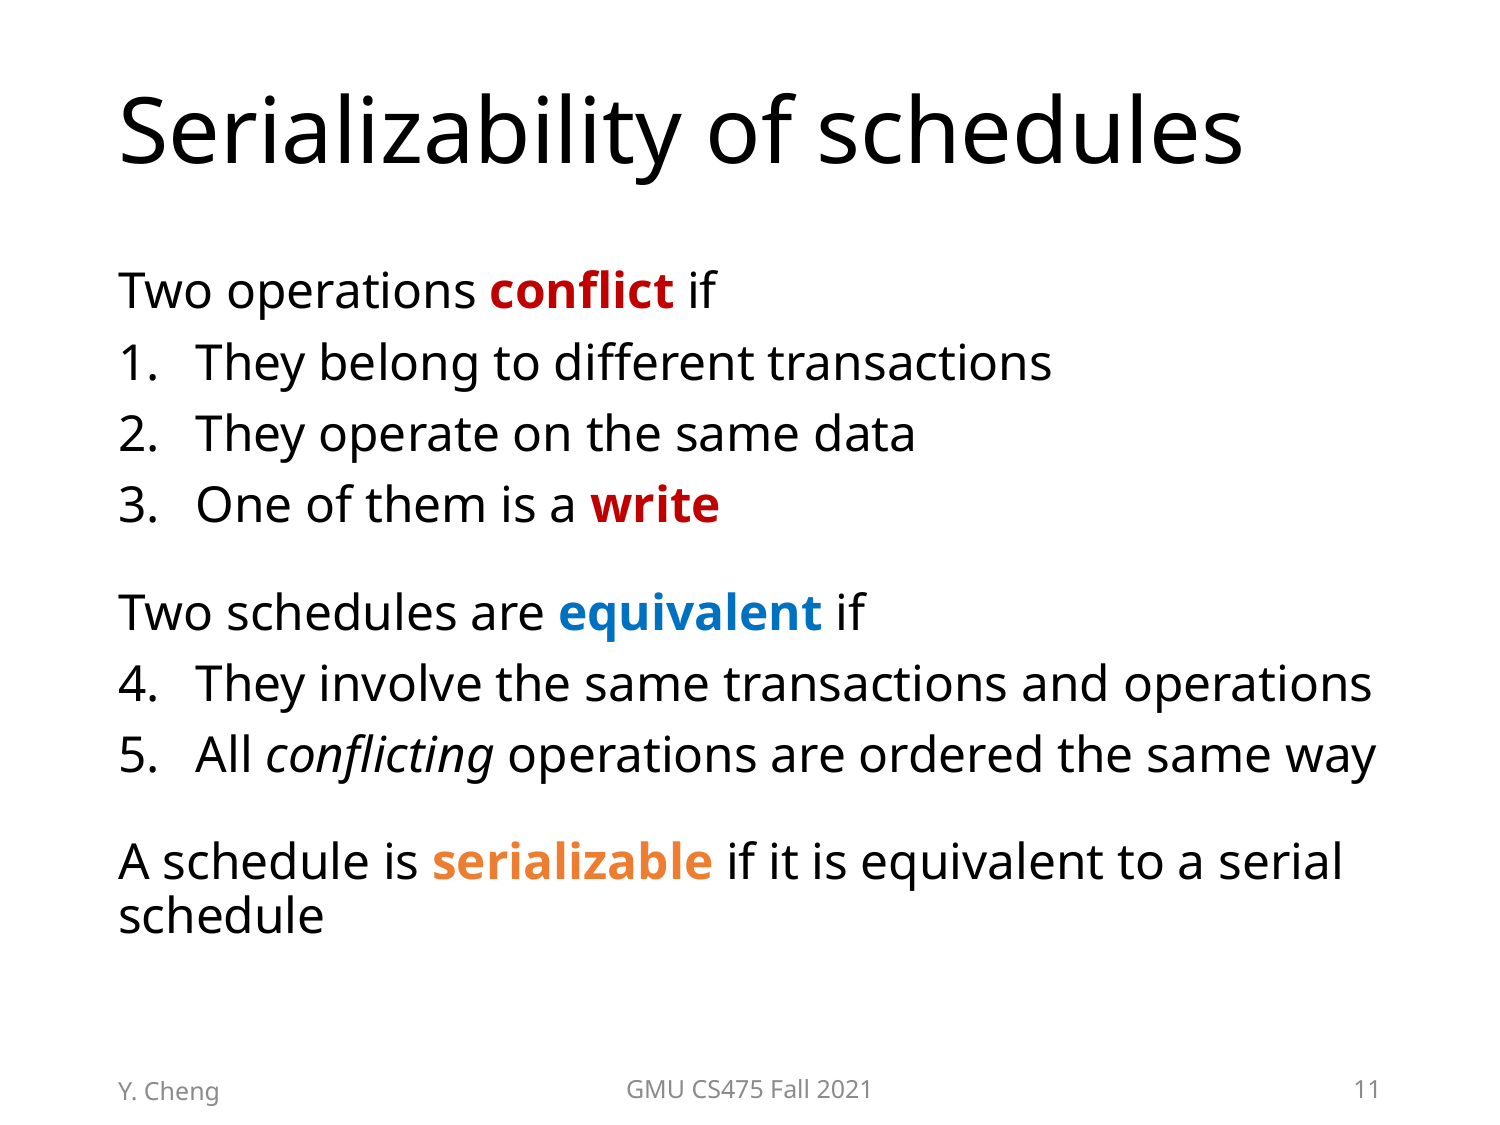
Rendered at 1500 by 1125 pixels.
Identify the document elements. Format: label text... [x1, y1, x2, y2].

title Serializability of schedules [103, 25, 1397, 243]
footer GMU CS475 Fall 2021 [496, 1060, 1004, 1121]
slide_number Y. Cheng [103, 1060, 441, 1121]
list Two operations conflict if They belong to different transactions They operate on the same data One of them is a write Two schedules are equivalent if They involve the same transactions and operations All conflicting operations are ordered the same way A schedule is serializable if it is equivalent to a serial schedule [103, 258, 1397, 1045]
slide_number 11 [1059, 1060, 1397, 1121]
